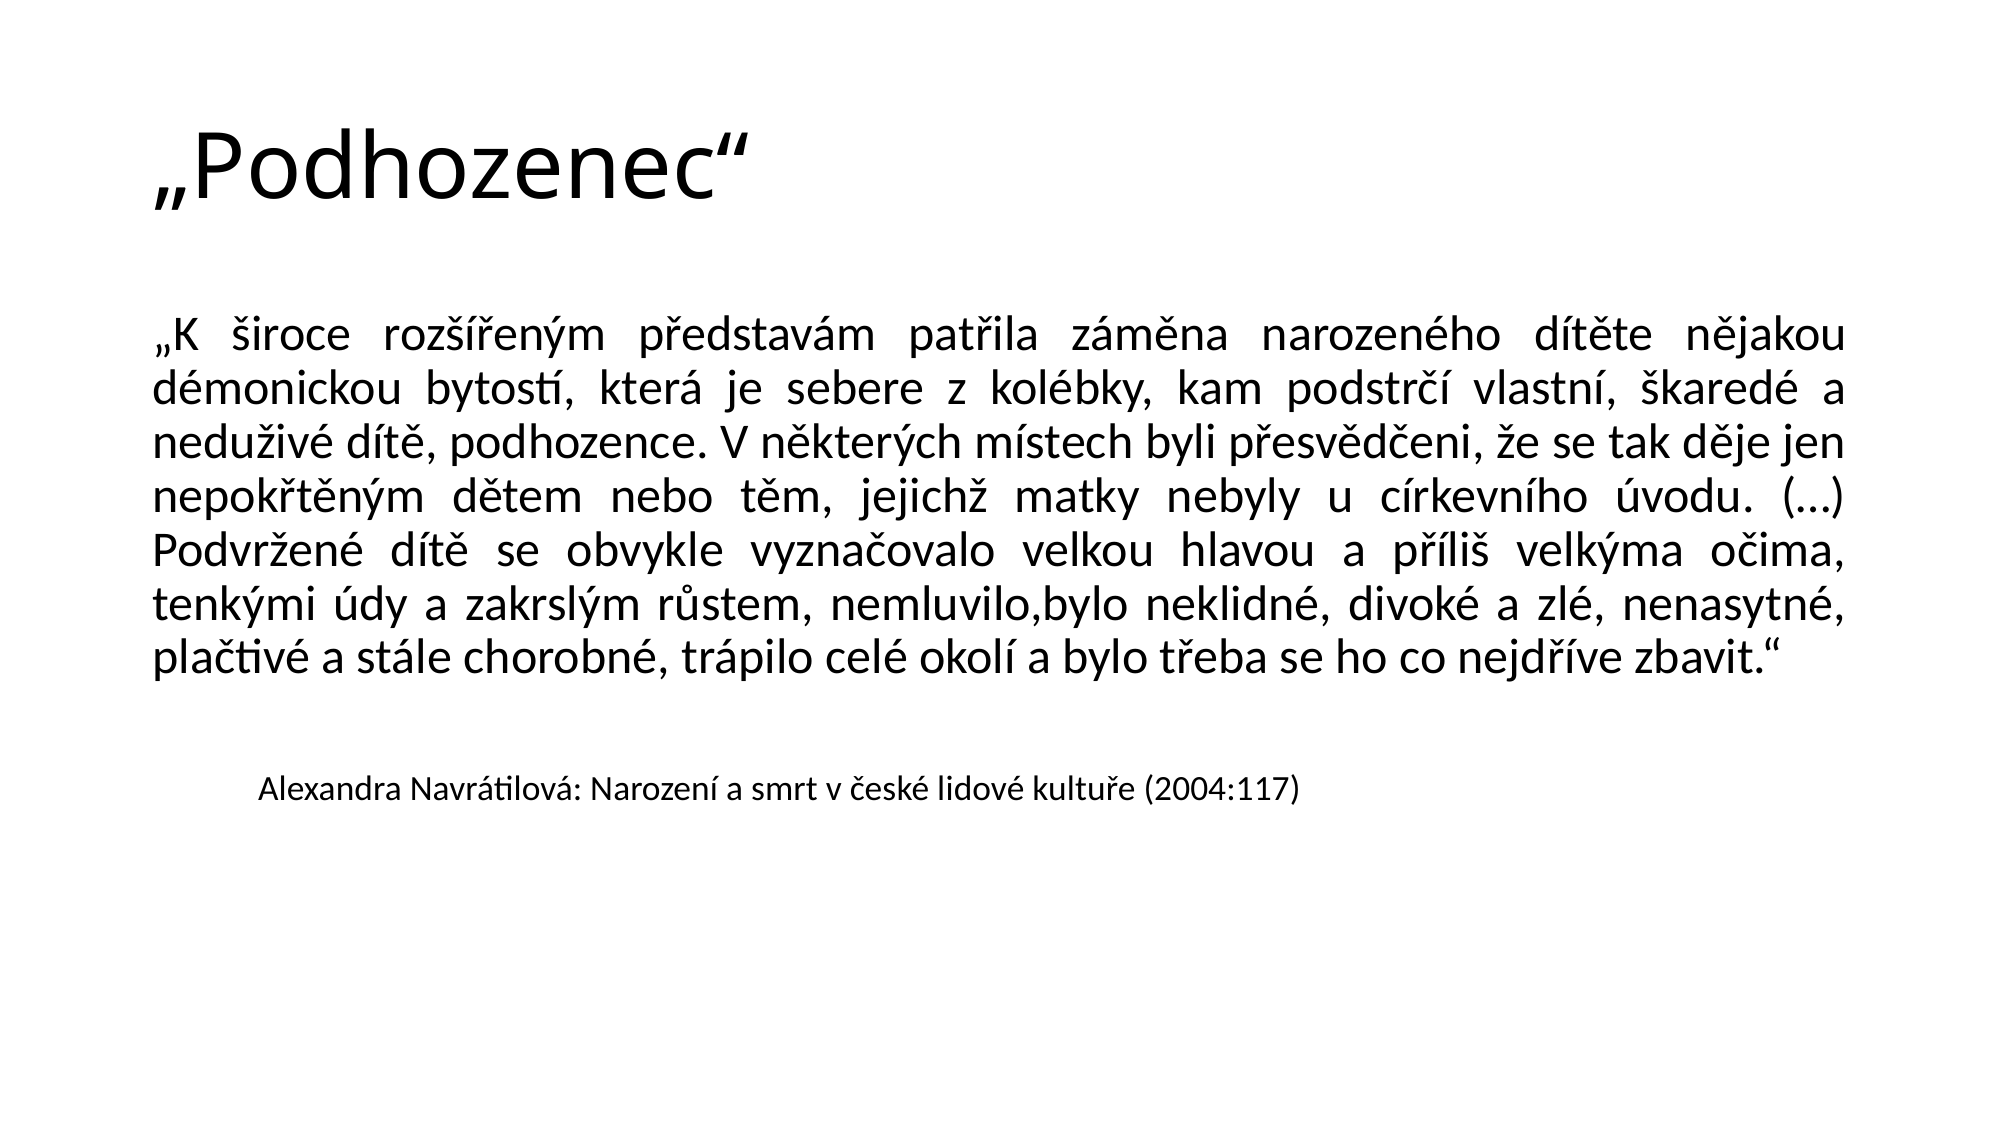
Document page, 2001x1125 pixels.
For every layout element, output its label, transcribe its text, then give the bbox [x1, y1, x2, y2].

title „Podhozenec“ [137, 59, 1863, 278]
list „K široce rozšířeným představám patřila záměna narozeného dítěte nějakou démonickou bytostí, která je sebere z kolébky, kam podstrčí vlastní, škaredé a neduživé dítě, podhozence. V některých místech byli přesvědčeni, že se tak děje jen nepokřtěným dětem nebo těm, jejichž matky nebyly u církevního úvodu. (…) Podvržené dítě se obvykle vyznačovalo velkou hlavou a příliš velkýma očima, tenkými údy a zakrslým růstem, nemluvilo,bylo neklidné, divoké a zlé, nenasytné, plačtivé a stále chorobné, trápilo celé okolí a bylo třeba se ho co nejdříve zbavit.“ Alexandra Navrátilová: Narození a smrt v české lidové kultuře (2004:117) [137, 299, 1863, 1014]
